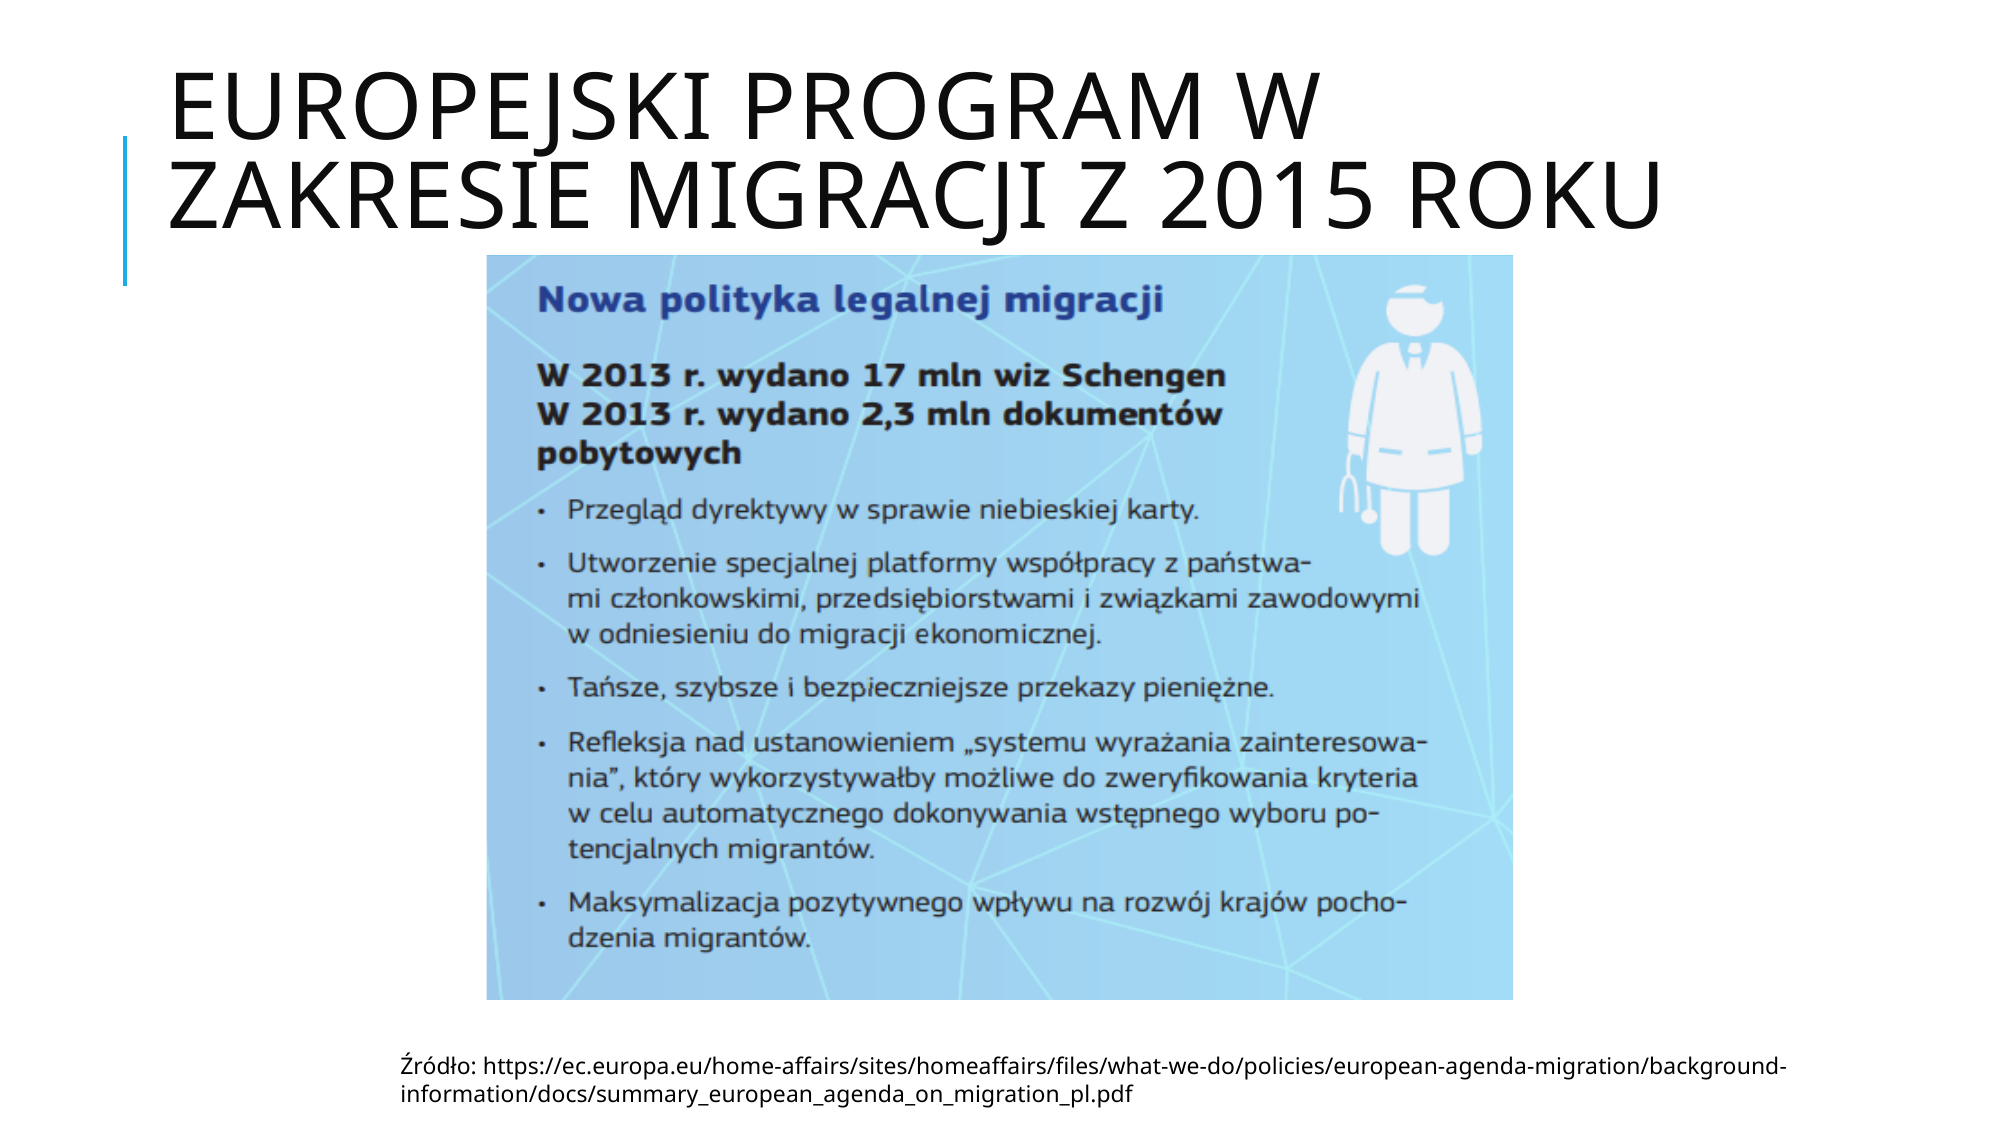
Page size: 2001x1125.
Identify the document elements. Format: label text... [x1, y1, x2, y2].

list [486, 255, 1514, 1000]
text_box Źródło: https://ec.europa.eu/home-affairs/sites/homeaffairs/files/what-we-do/policies/european-agenda-migration/background-information/docs/summary_european_agenda_on_migration_pl.pdf [385, 1044, 1886, 1115]
title Europejski program w zakresie migracji z 2015 roku [152, 29, 1763, 285]
